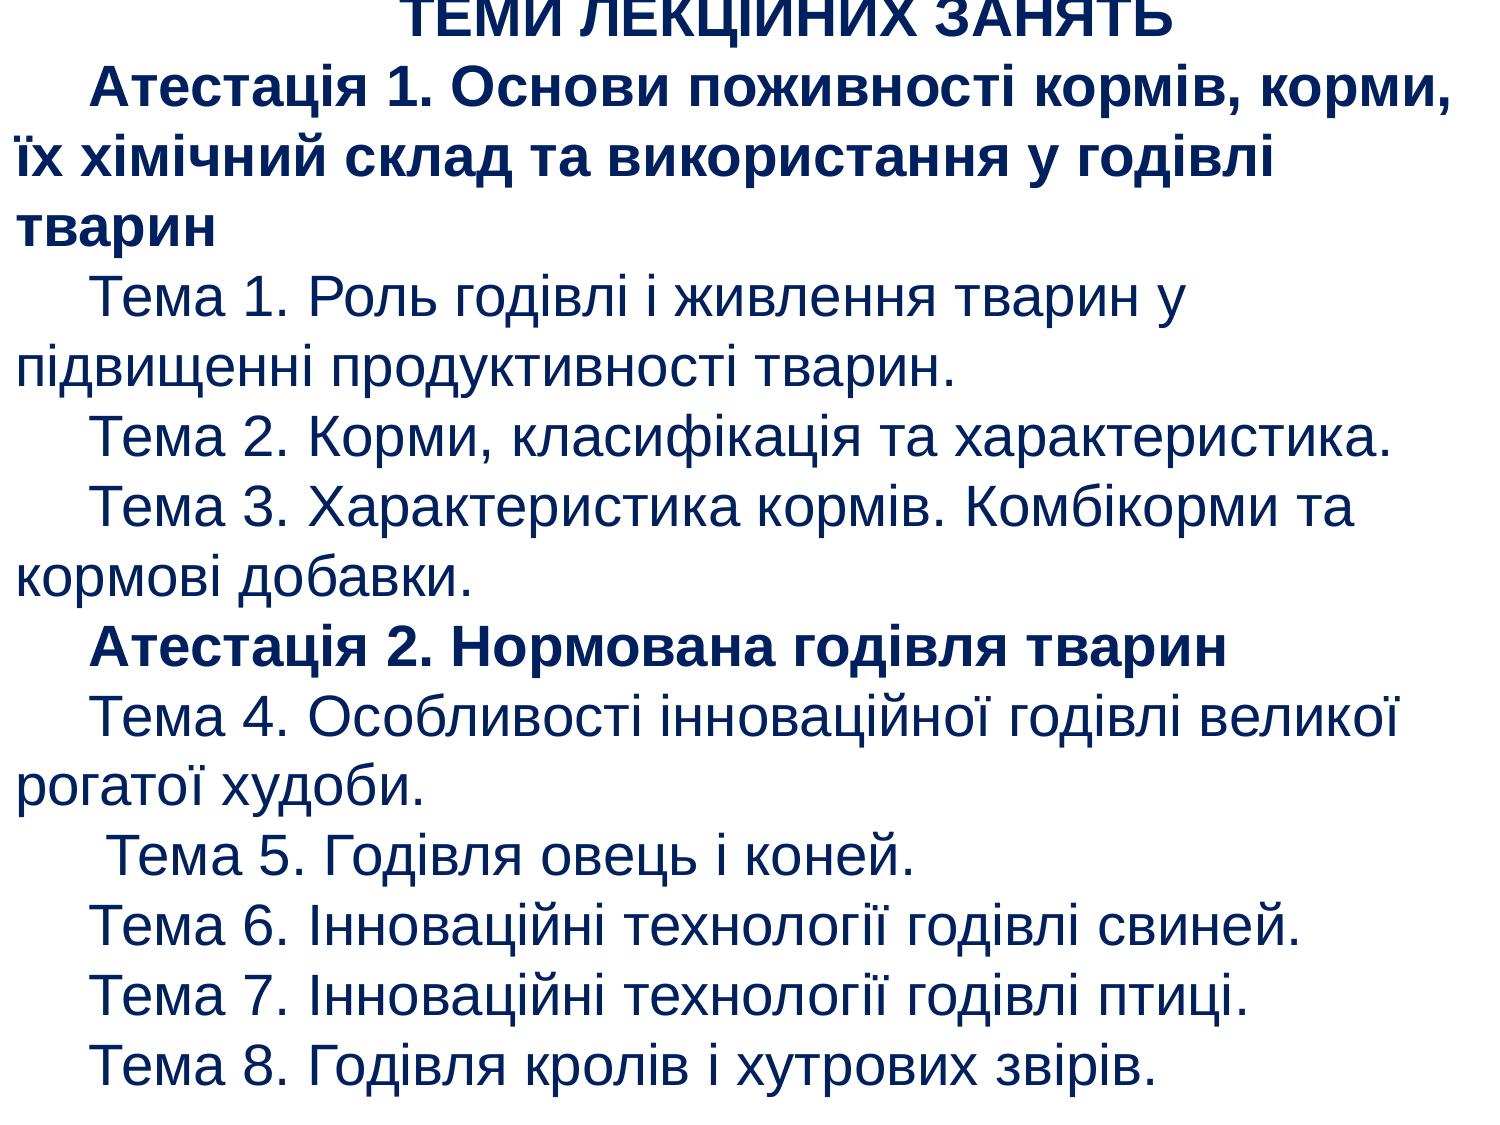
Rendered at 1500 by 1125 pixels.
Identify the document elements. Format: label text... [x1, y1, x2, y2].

text_box ТЕМИ ЛЕКЦІЙНИХ ЗАНЯТЬ Атестація 1. Основи поживності кормів, корми, їх хімічний склад та використання у годівлі тварин Тема 1. Роль годівлі і живлення тварин у підвищенні продуктивності тварин. Тема 2. Корми, класифікація та характеристика. Тема 3. Характеристика кормів. Комбікорми та кормові добавки. Атестація 2. Нормована годівля тварин Тема 4. Особливості інноваційної годівлі великої рогатої худоби. Тема 5. Годівля овець і коней. Тема 6. Інноваційні технології годівлі свиней. Тема 7. Інноваційні технології годівлі птиці. Тема 8. Годівля кролів і хутрових звірів. [0, 0, 1500, 1098]
